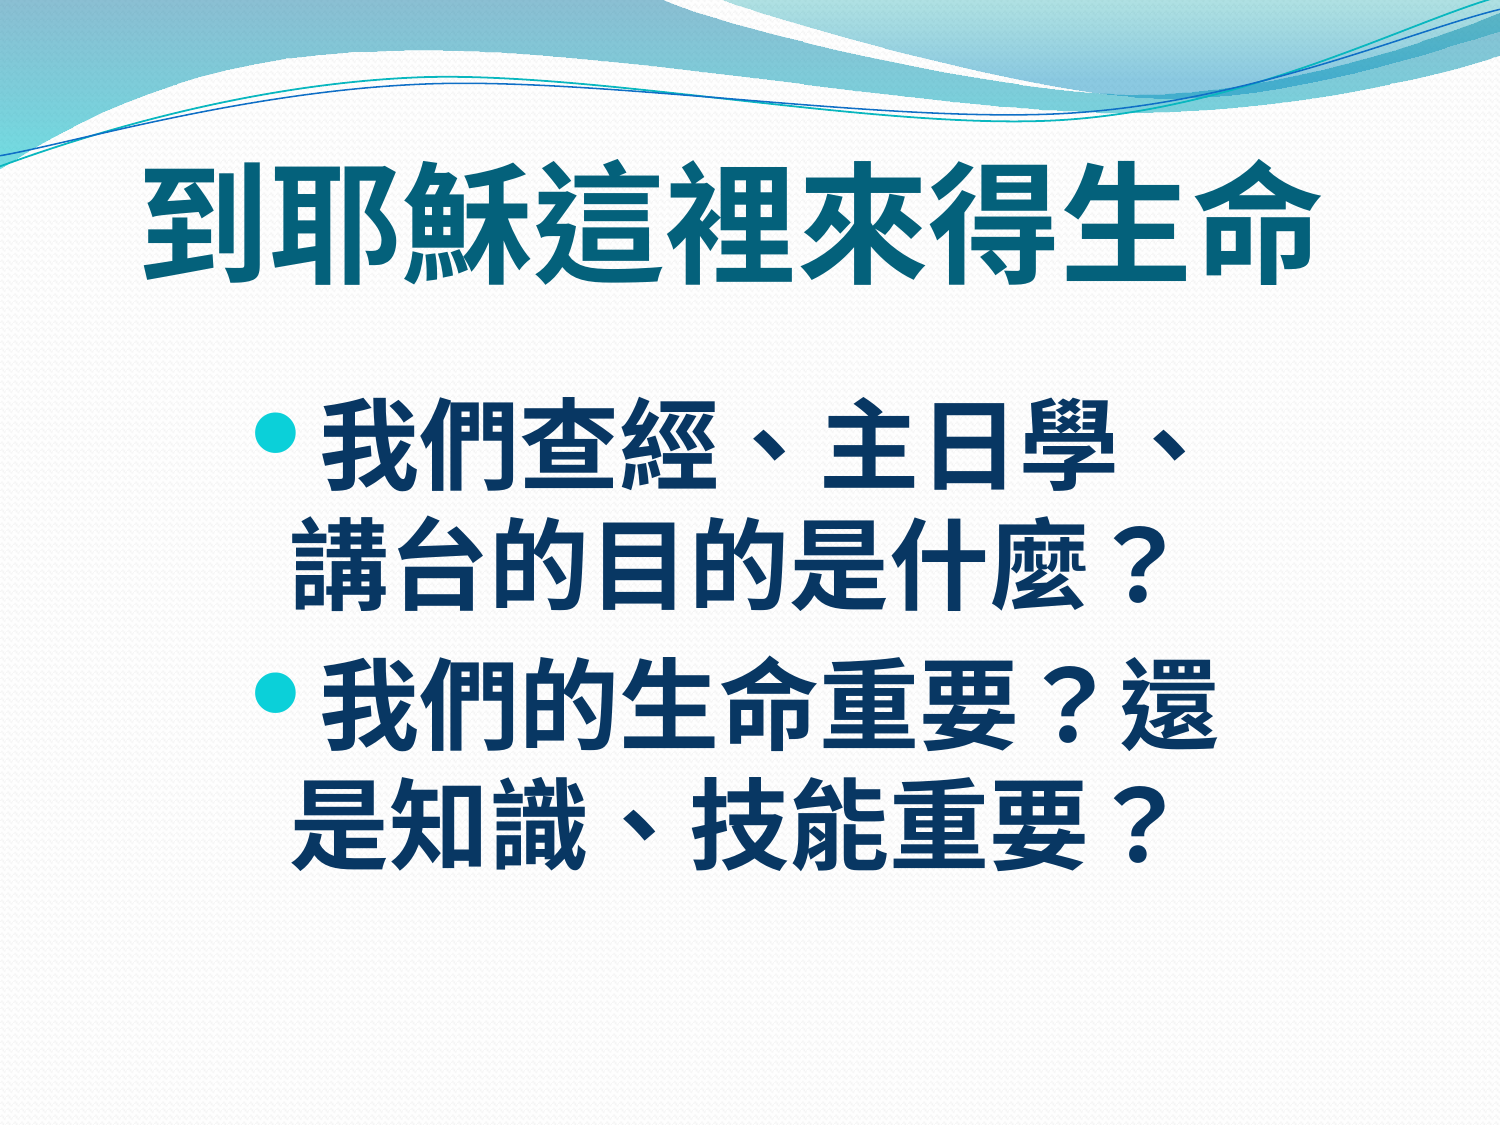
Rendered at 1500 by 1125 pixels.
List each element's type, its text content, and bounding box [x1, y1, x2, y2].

title 到耶穌這裡來得生命 [125, 125, 1338, 300]
list 我們查經、主日學、講台的目的是什麼？ 我們的生命重要？還是知識、技能重要？ [125, 375, 1263, 963]
